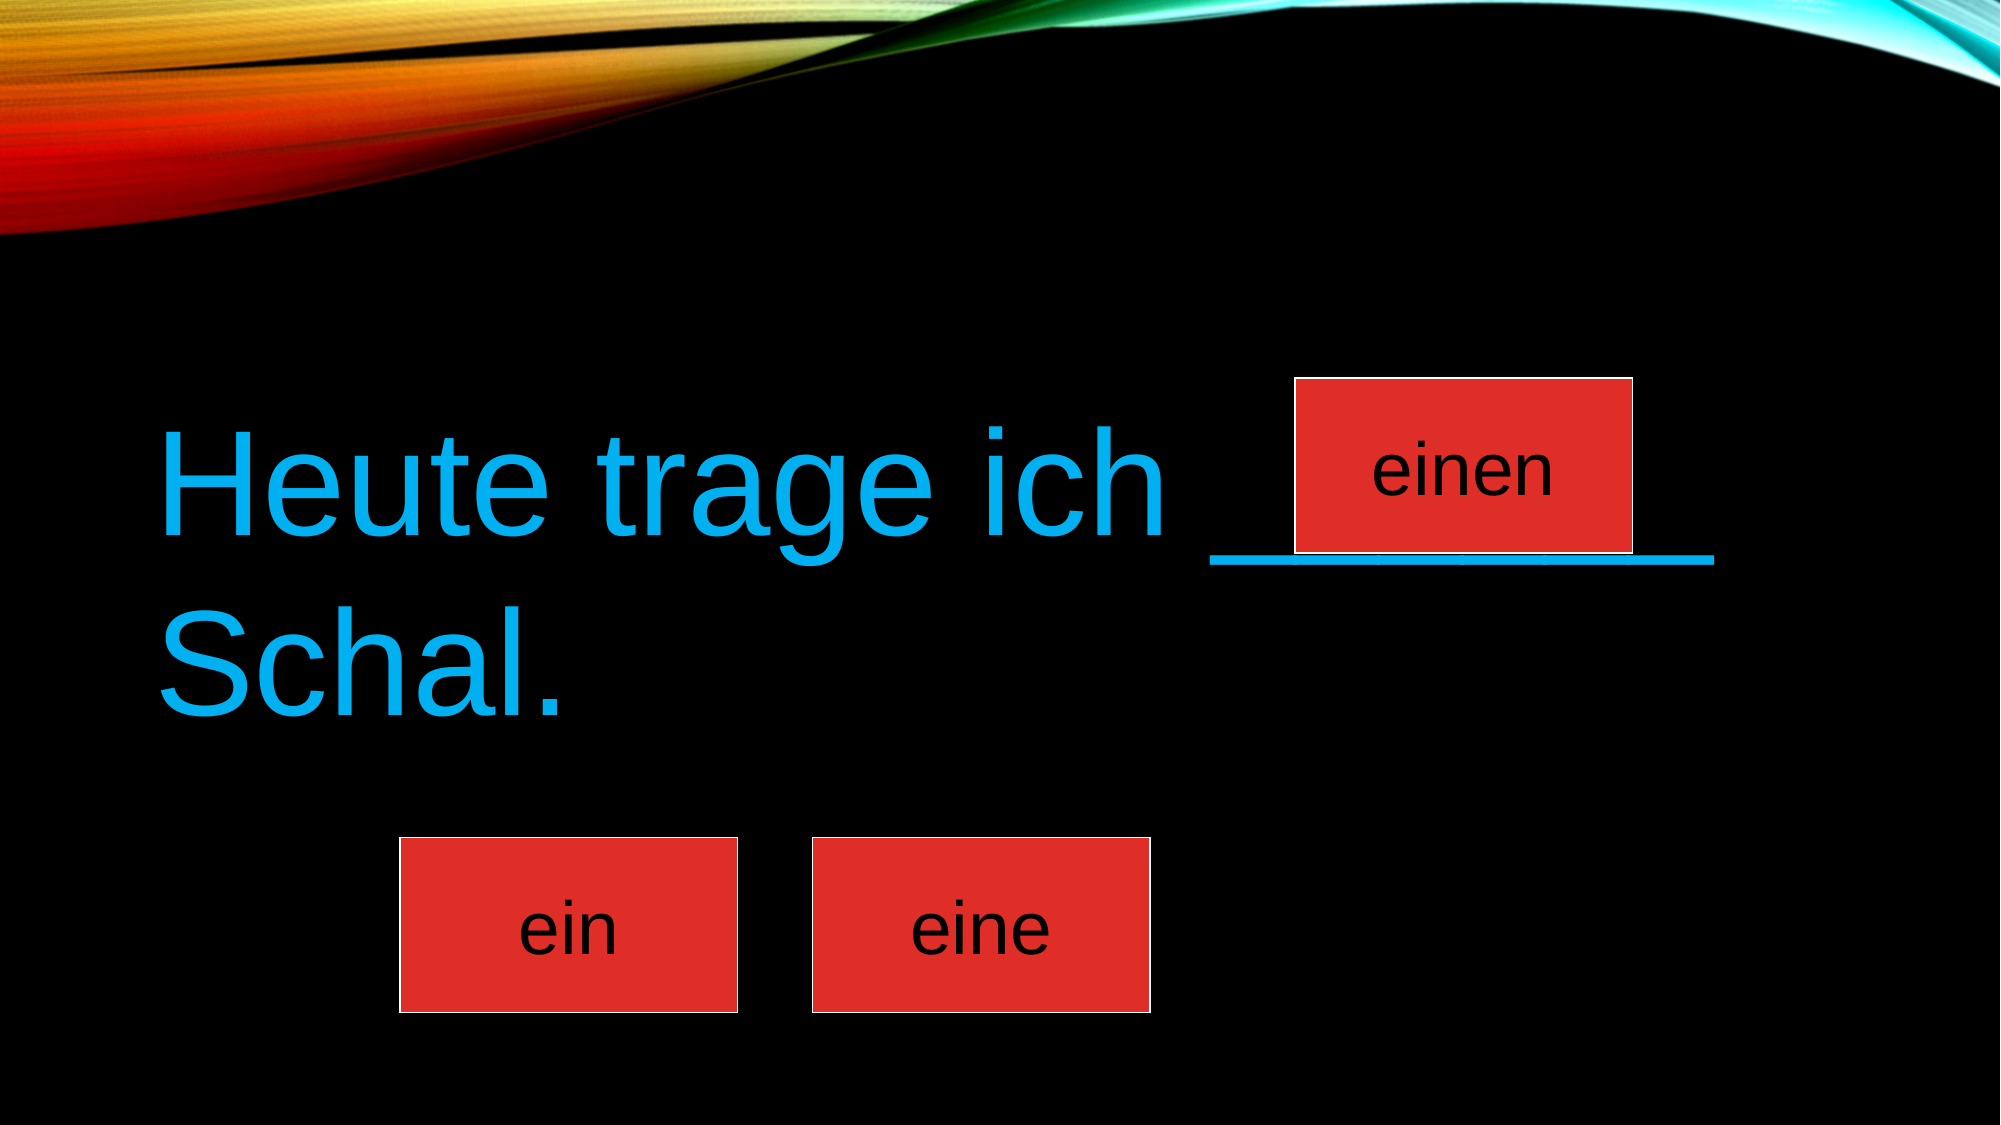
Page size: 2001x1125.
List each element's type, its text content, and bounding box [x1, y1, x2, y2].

text_box Heute trage ich ______ Schal. [139, 378, 2000, 753]
text_box ein [399, 837, 738, 1013]
text_box eine [812, 837, 1150, 1013]
picture [0, 0, 2000, 237]
